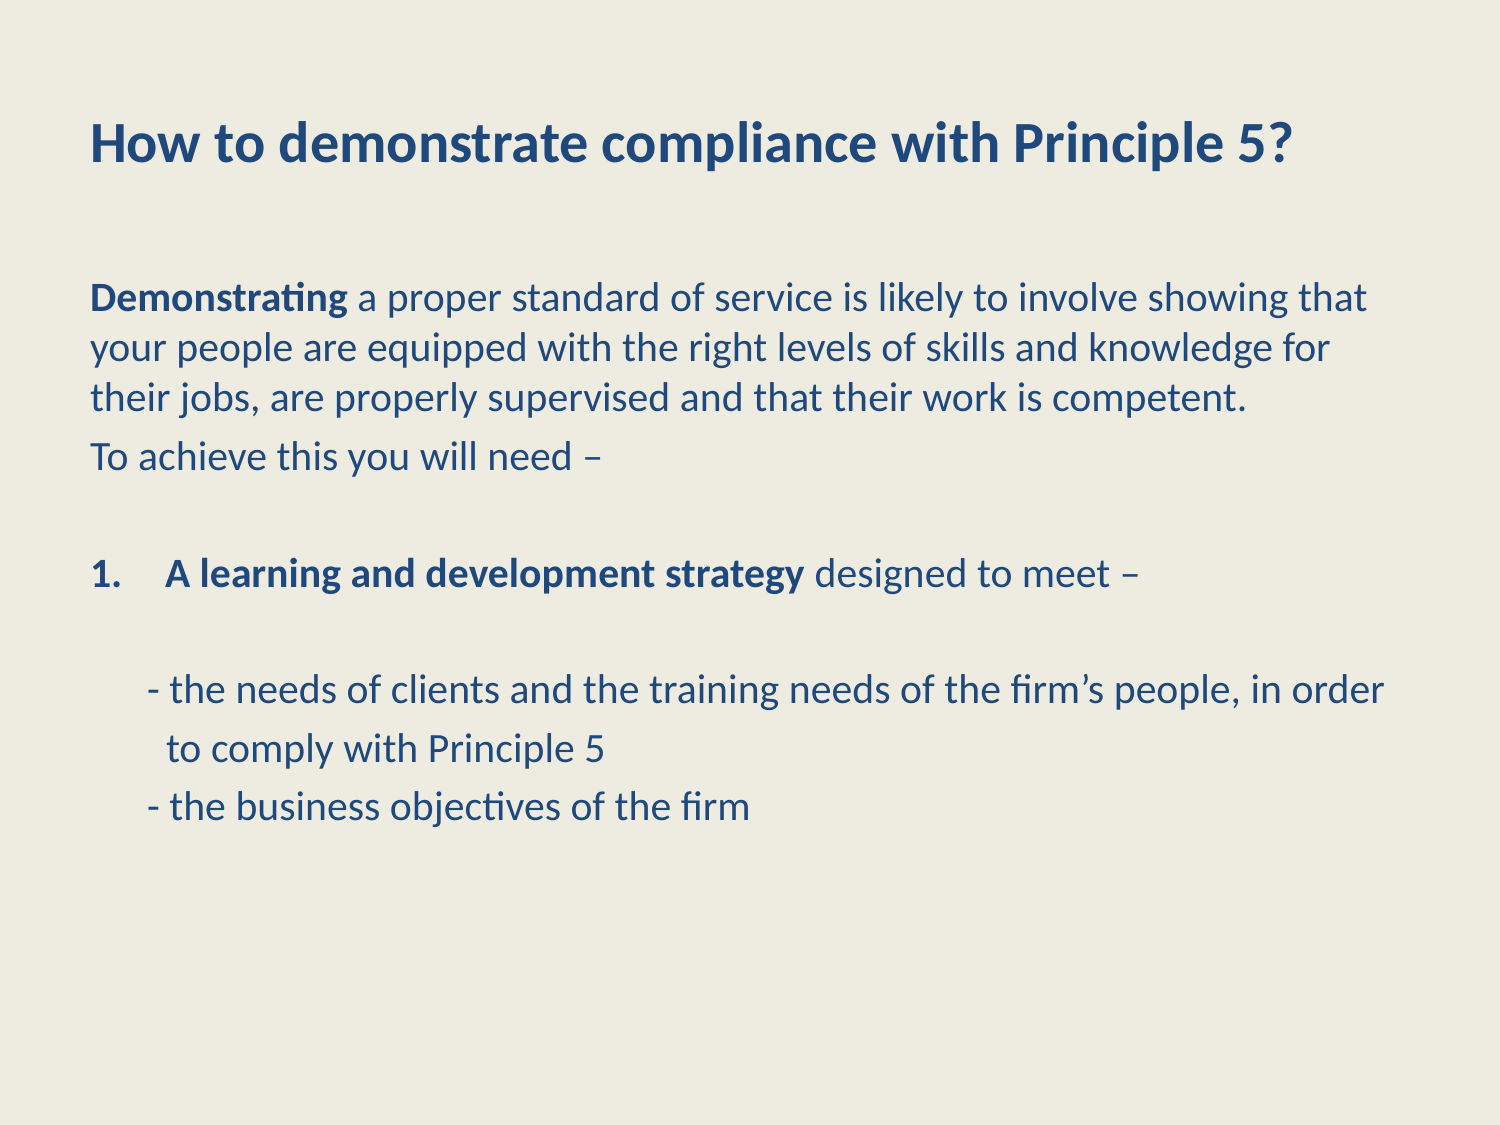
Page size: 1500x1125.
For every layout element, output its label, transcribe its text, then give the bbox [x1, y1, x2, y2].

title How to demonstrate compliance with Principle 5? [75, 45, 1425, 233]
list Demonstrating a proper standard of service is likely to involve showing that your people are equipped with the right levels of skills and knowledge for their jobs, are properly supervised and that their work is competent. To achieve this you will need – A learning and development strategy designed to meet – - the needs of clients and the training needs of the firm’s people, in order to comply with Principle 5 - the business objectives of the firm [75, 262, 1425, 1005]
